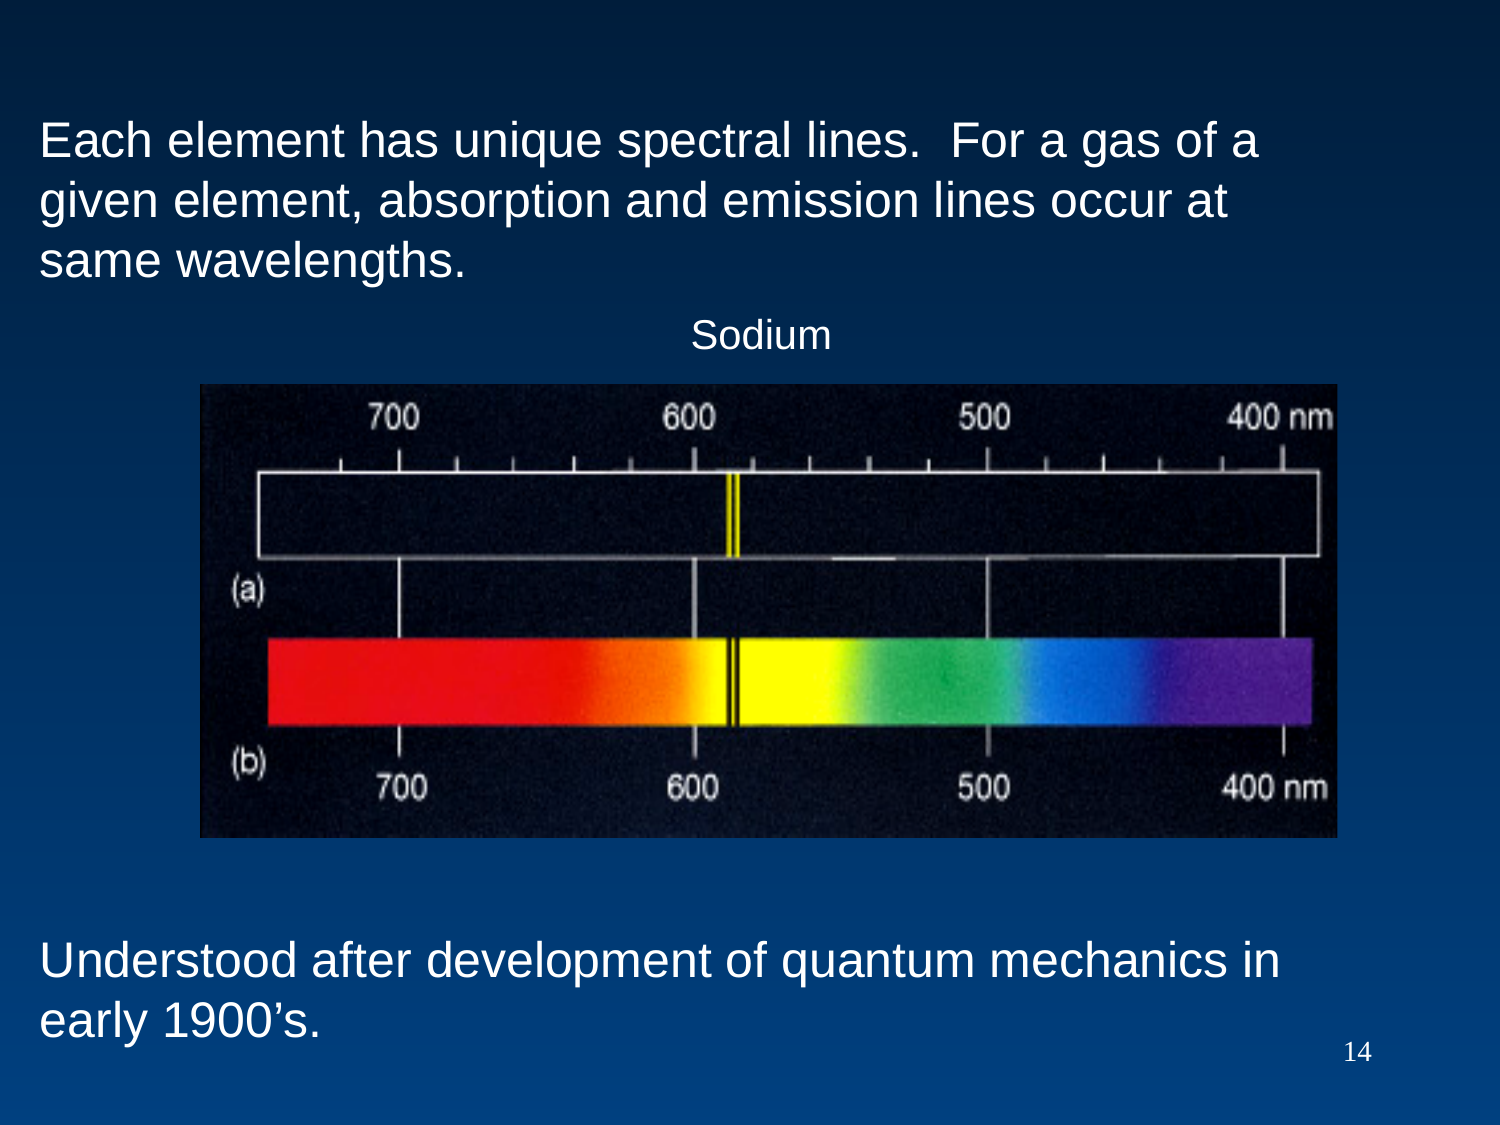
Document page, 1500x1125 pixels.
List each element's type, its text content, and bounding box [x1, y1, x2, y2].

slide_number 14 [1074, 1024, 1388, 1101]
list Each element has unique spectral lines. For a gas of a given element, absorption and emission lines occur at same wavelengths. Understood after development of quantum mechanics in early 1900’s. [24, 99, 1301, 988]
text_box Sodium [675, 299, 848, 365]
title [112, 24, 1388, 176]
picture [199, 383, 1338, 838]
